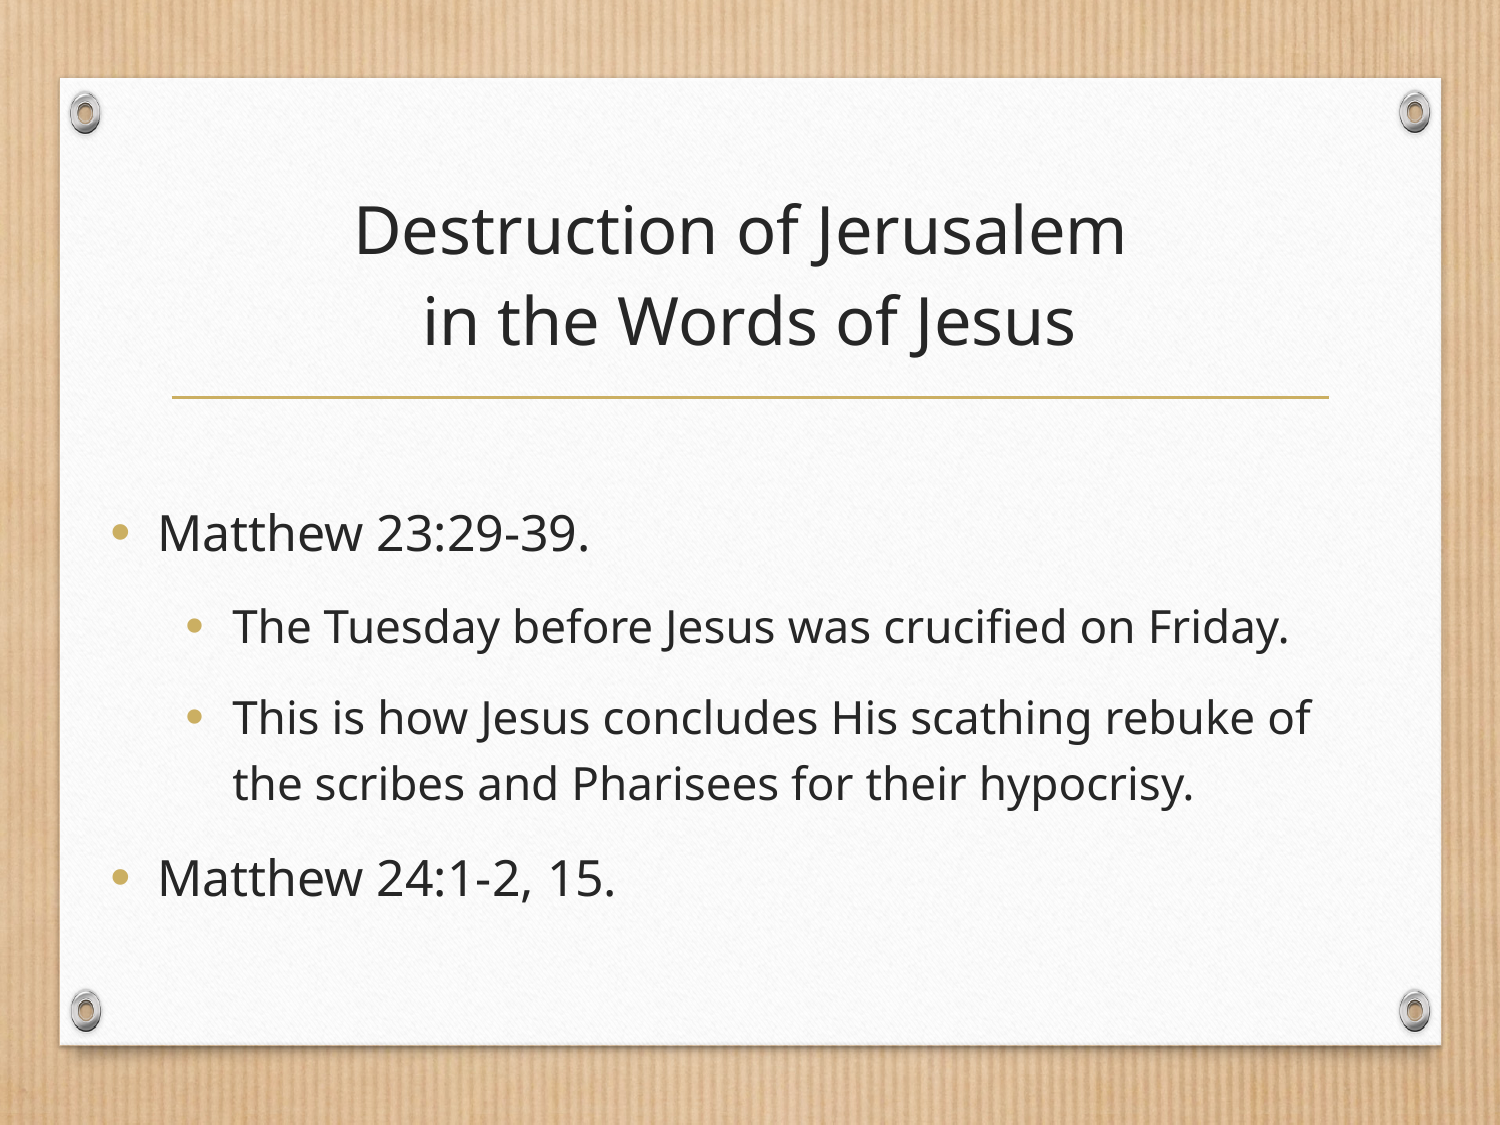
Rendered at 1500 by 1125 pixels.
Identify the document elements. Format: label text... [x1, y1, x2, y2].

list Matthew 23:29-39. The Tuesday before Jesus was crucified on Friday. This is how Jesus concludes His scathing rebuke of the scribes and Pharisees for their hypocrisy. Matthew 24:1-2, 15. [95, 419, 1405, 977]
title Destruction of Jerusalem in the Words of Jesus [159, 161, 1341, 375]
picture [0, 0, 1500, 1125]
